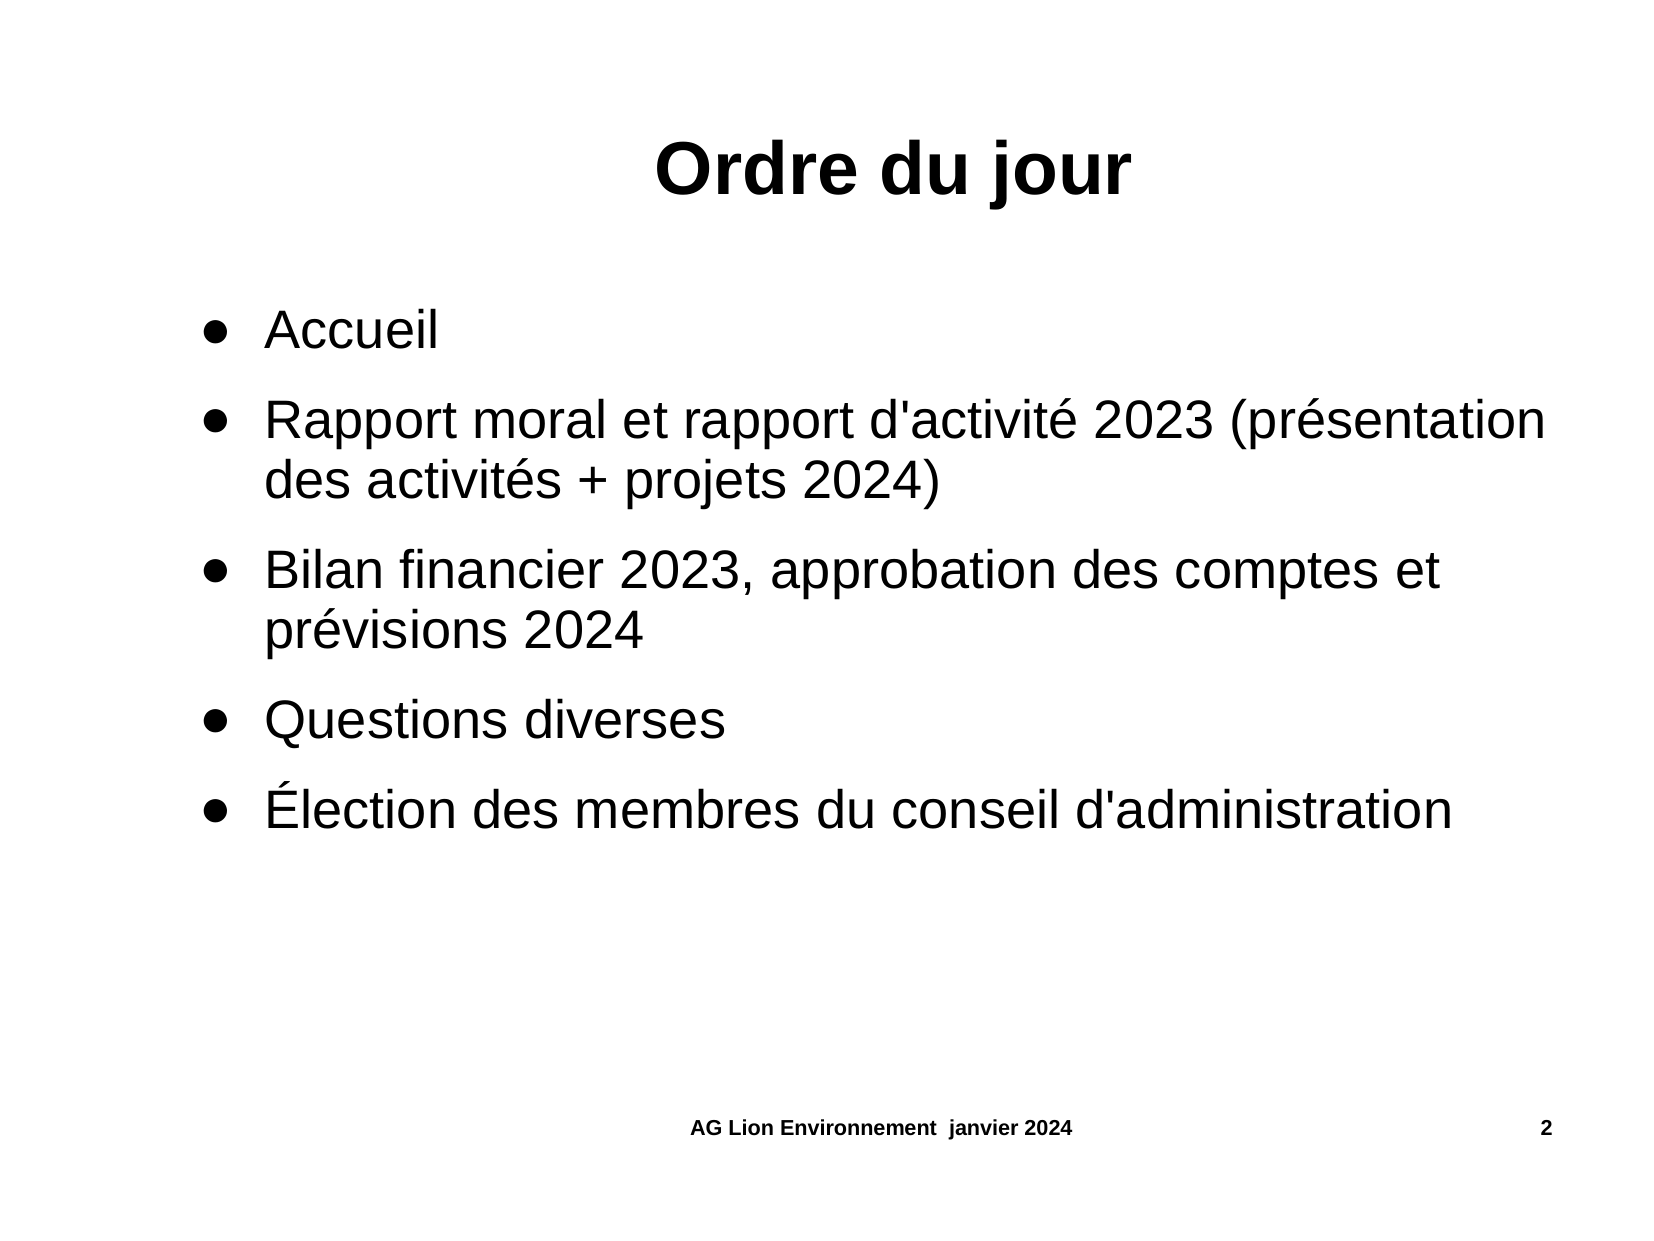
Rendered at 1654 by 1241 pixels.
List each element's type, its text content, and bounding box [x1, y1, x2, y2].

text_box Ordre du jour Accueil Rapport moral et rapport d'activité 2023 (présentation des activités + projets 2024) Bilan financier 2023, approbation des comptes et prévisions 2024 Questions diverses Élection des membres du conseil d'administration [139, 54, 1604, 964]
slide_number AG Lion Environnement janvier 2024 ‹#› [635, 1090, 1571, 1164]
